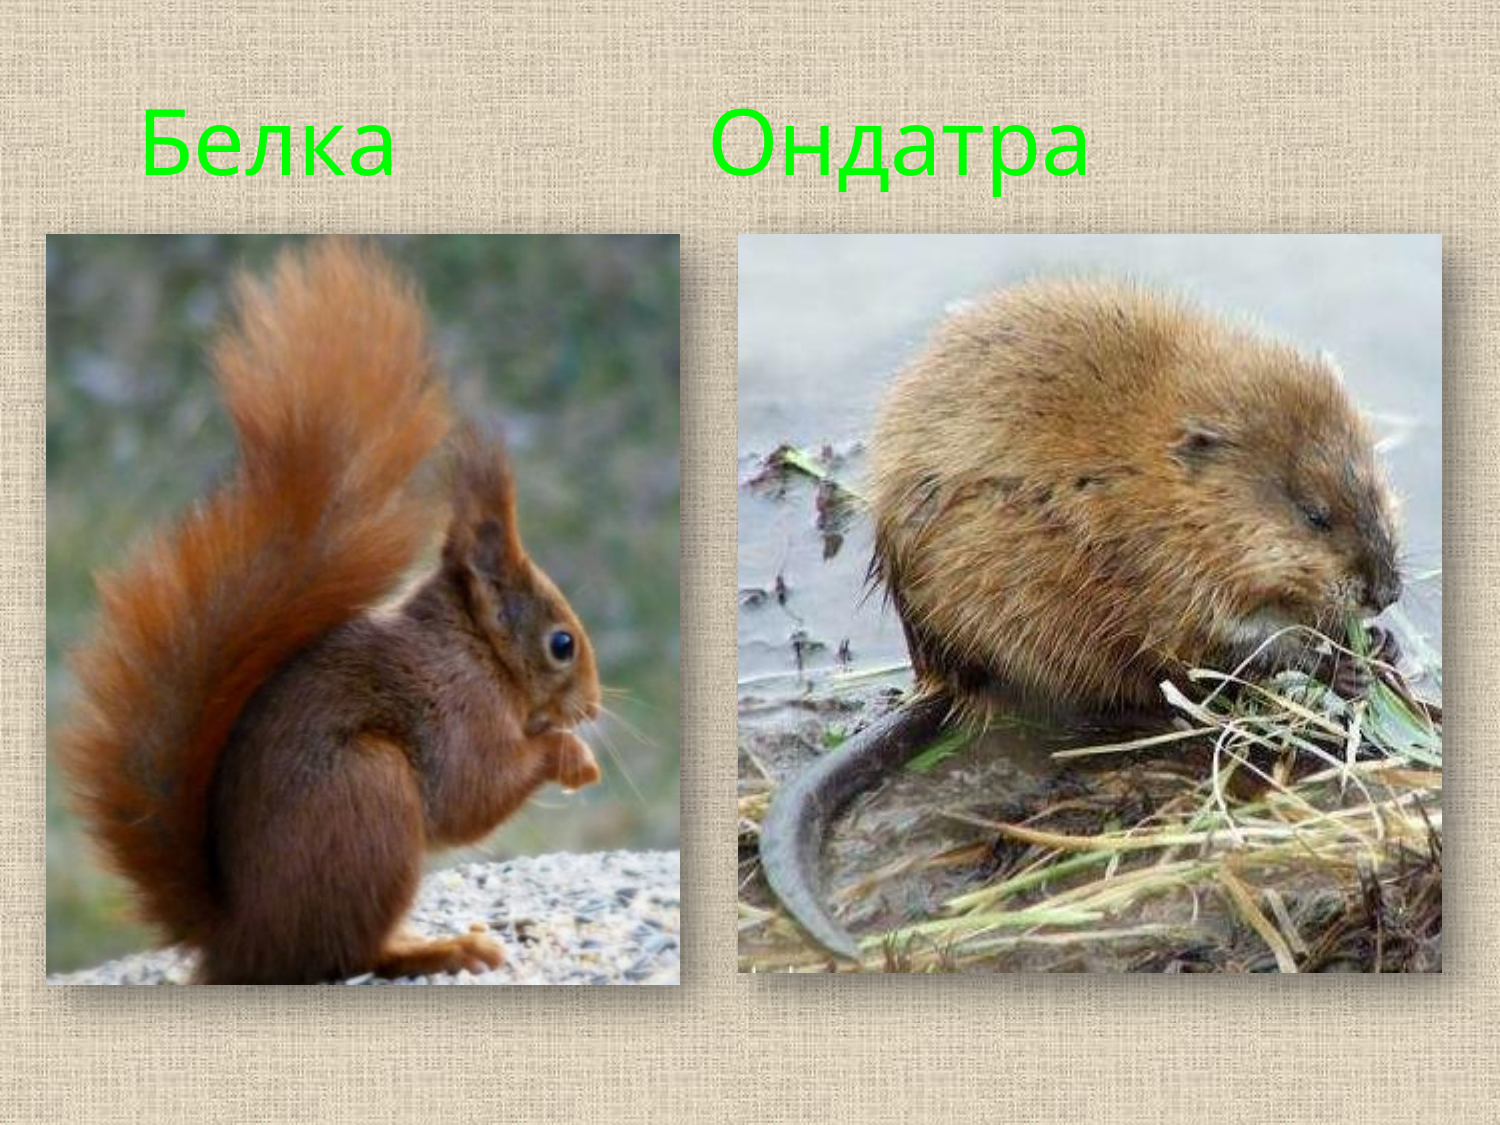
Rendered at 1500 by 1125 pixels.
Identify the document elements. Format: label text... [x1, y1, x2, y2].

title Белка Ондатра [75, 45, 1425, 233]
picture [0, 0, 1500, 1125]
